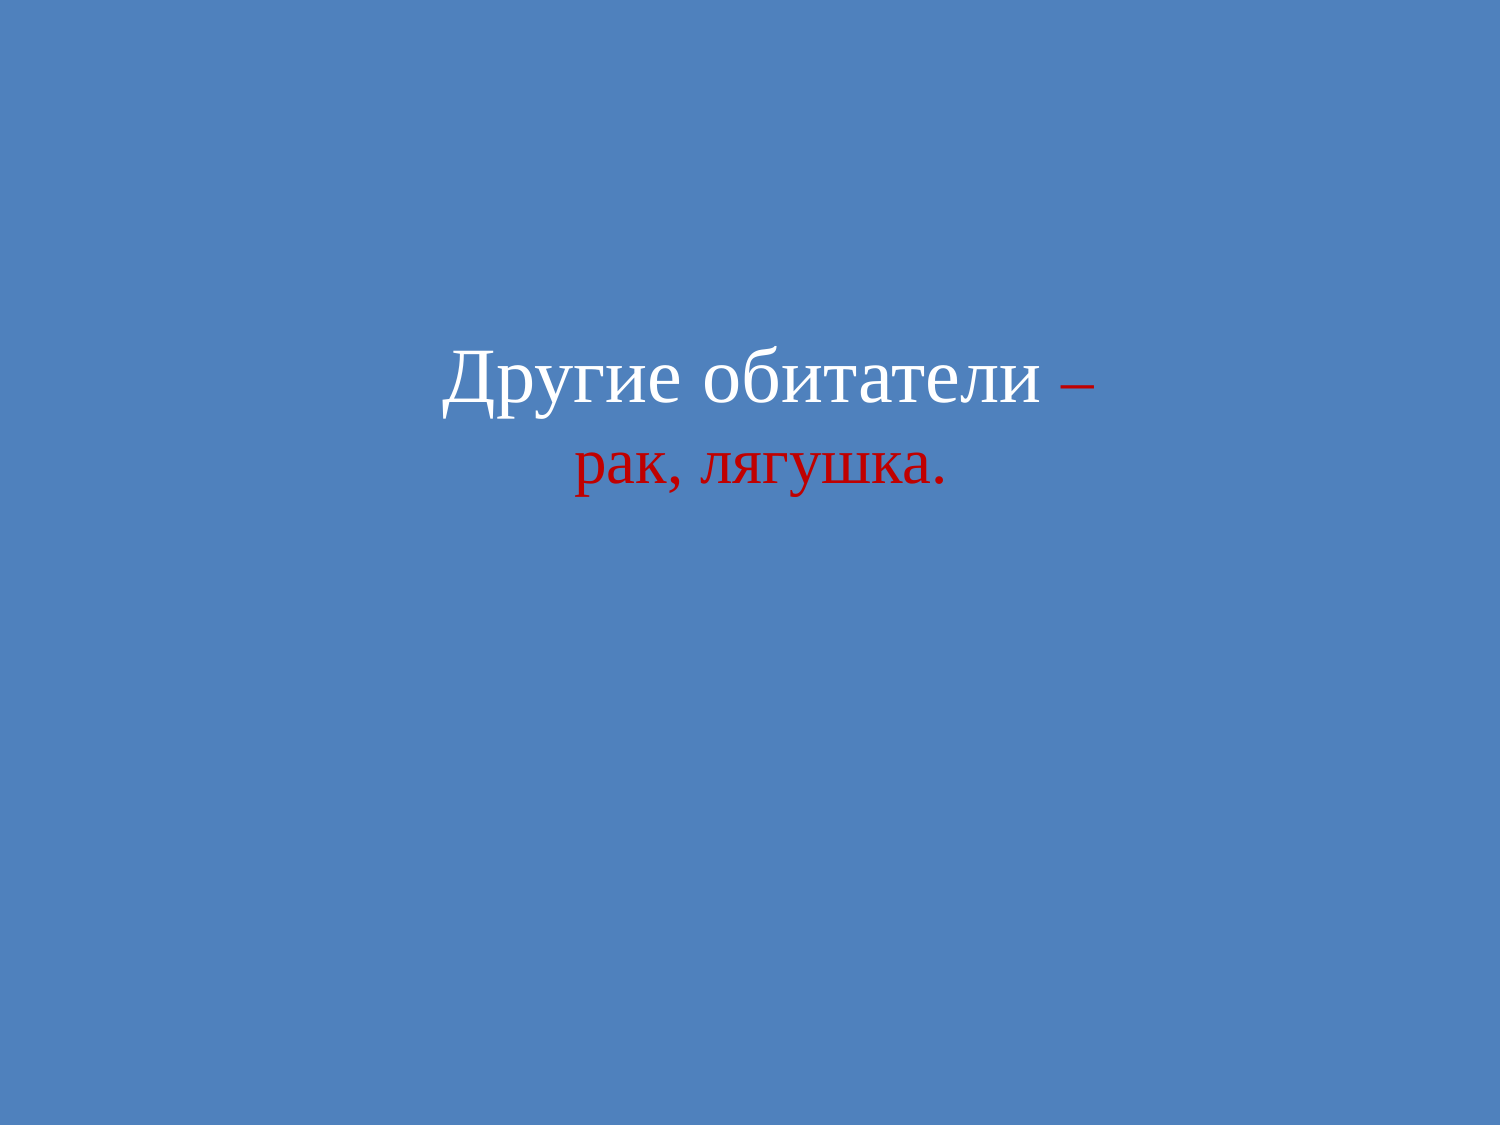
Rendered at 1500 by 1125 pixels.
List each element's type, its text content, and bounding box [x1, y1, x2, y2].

title Другие обитатели – рак, лягушка. [93, 316, 1444, 504]
